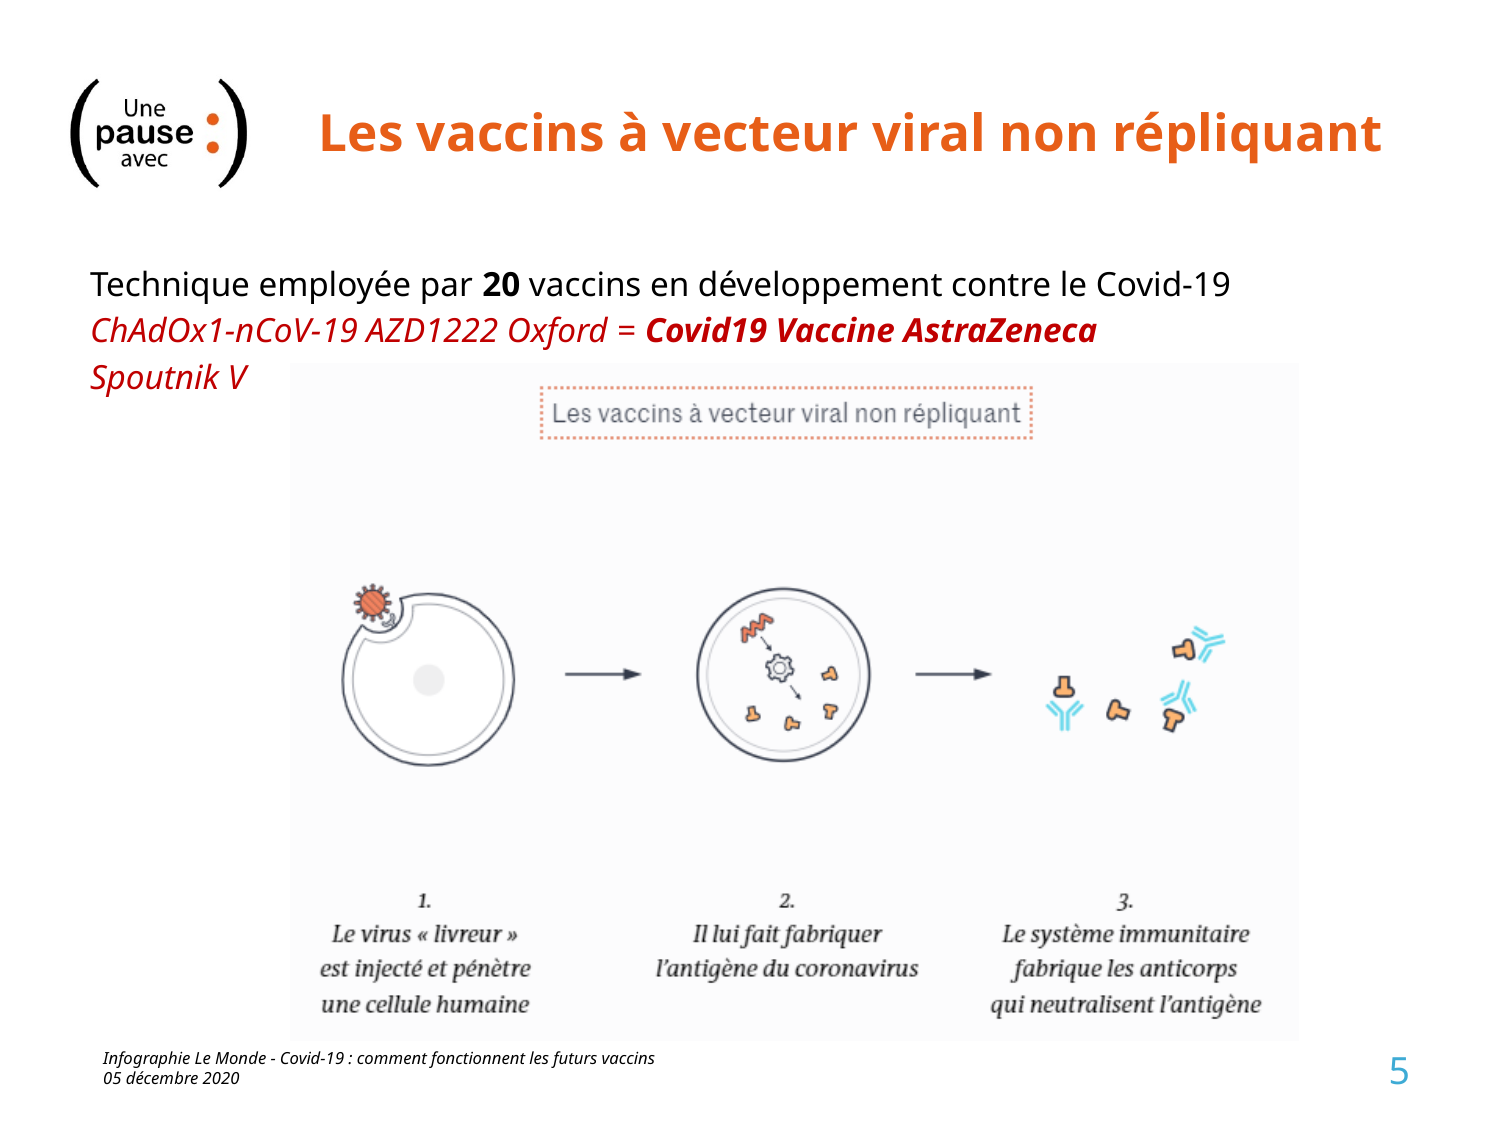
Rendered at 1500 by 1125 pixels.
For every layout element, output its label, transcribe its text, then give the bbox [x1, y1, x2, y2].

list Technique employée par 20 vaccins en développement contre le Covid-19 ChAdOx1-nCoV-19 AZD1222 Oxford = Covid19 Vaccine AstraZeneca Spoutnik V [75, 255, 1425, 1005]
slide_number 5 [1163, 1042, 1425, 1103]
text_box Infographie Le Monde - Covid-19 : comment fonctionnent les futurs vaccins 05 décembre 2020 [88, 1040, 839, 1095]
picture [51, 24, 266, 239]
title Les vaccins à vecteur viral non répliquant [289, 66, 1414, 197]
picture [290, 363, 1299, 1041]
